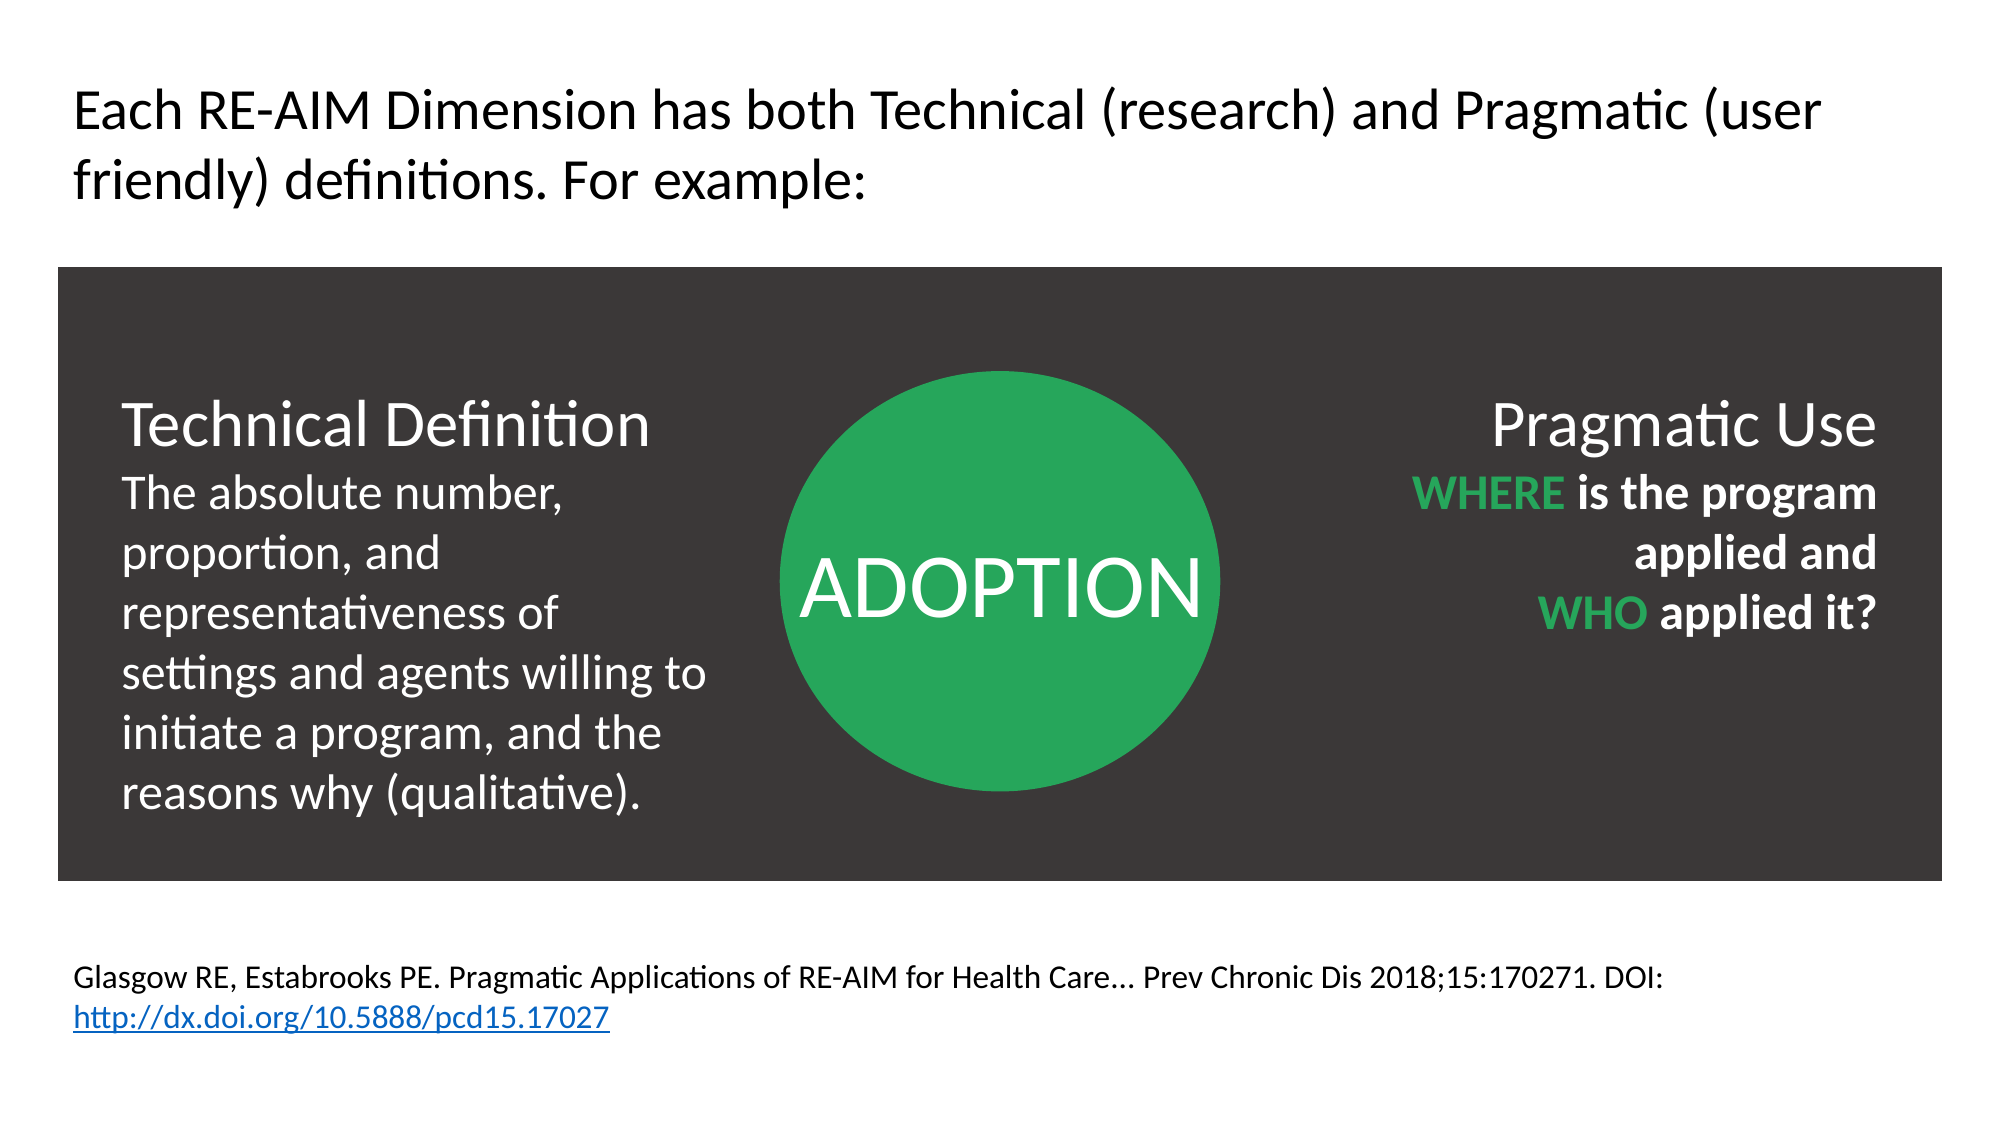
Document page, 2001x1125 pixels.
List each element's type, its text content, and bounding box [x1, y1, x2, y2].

text_box Glasgow RE, Estabrooks PE. Pragmatic Applications of RE-AIM for Health Care... Prev Chronic Dis 2018;15:170271. DOI: http://dx.doi.org/10.5888/pcd15.17027 [58, 948, 1857, 1083]
text_box [789, 643, 1211, 792]
text_box ADOPTION [785, 518, 1267, 643]
text_box Technical Definition The absolute number, proportion, and representativeness of settings and agents willing to initiate a program, and the reasons why (qualitative). [106, 372, 732, 827]
text_box Pragmatic Use WHERE is the program applied and WHO applied it? [1267, 372, 1893, 647]
text_box [58, 267, 1942, 881]
text_box [779, 535, 785, 627]
text_box [789, 371, 1211, 518]
text_box Each RE-AIM Dimension has both Technical (research) and Pragmatic (user friendly) definitions. For example: [58, 63, 1910, 219]
